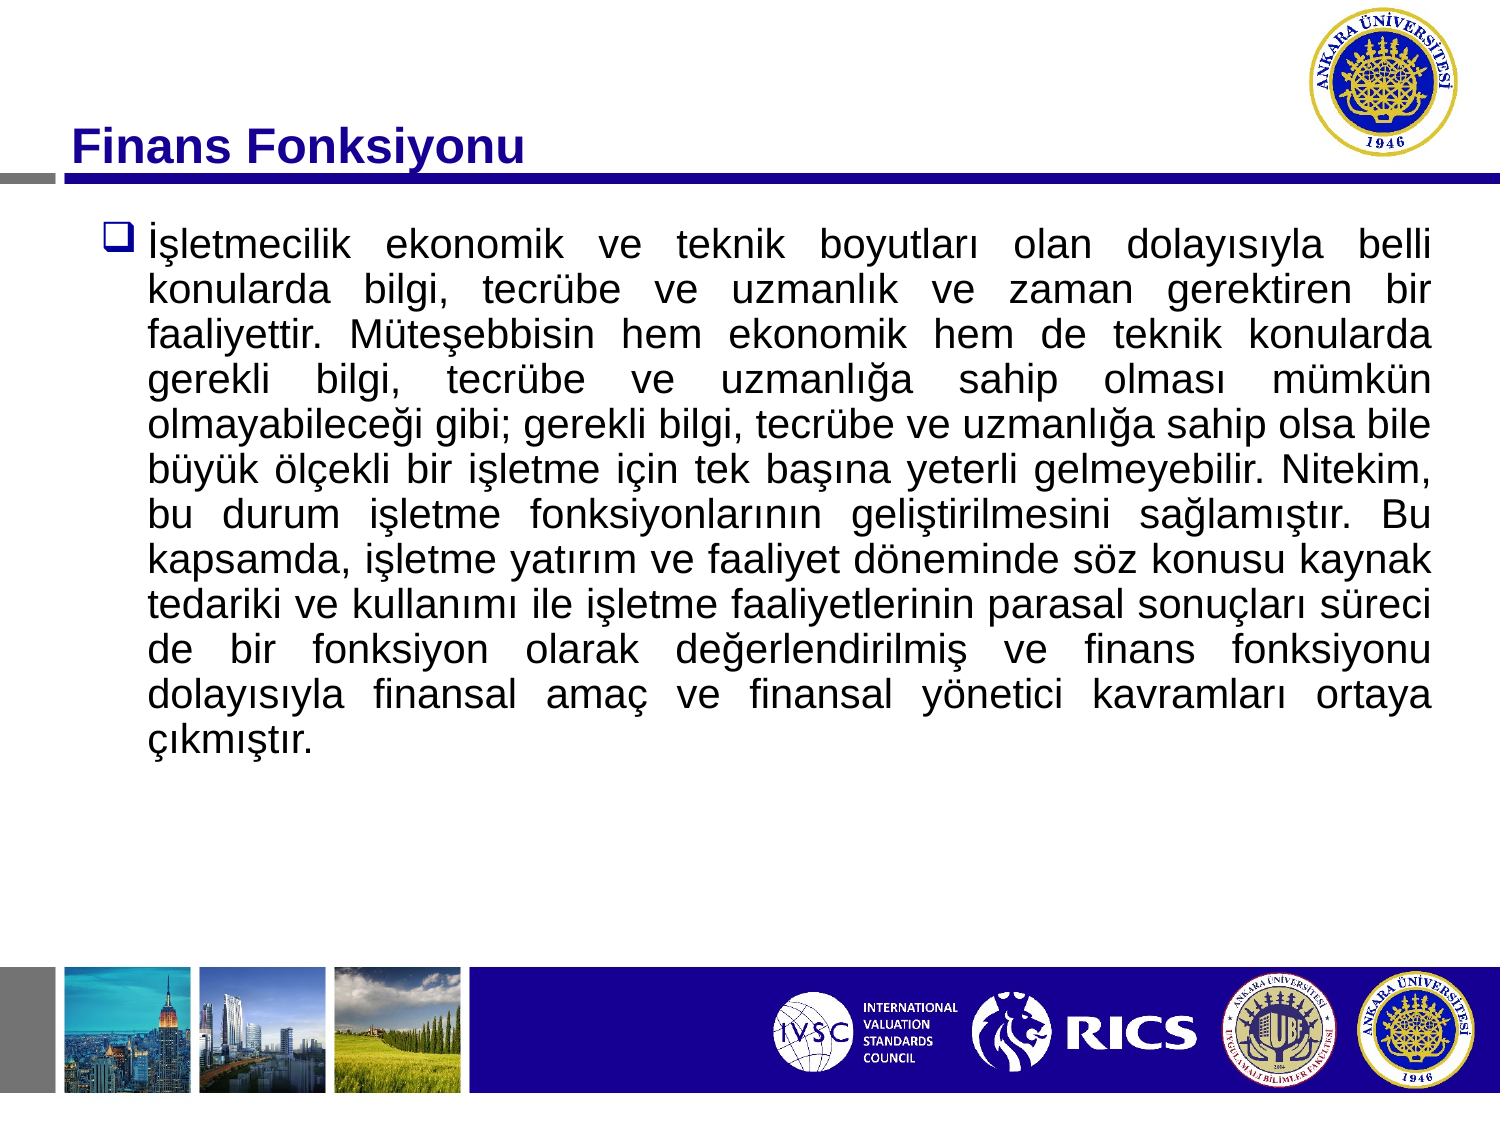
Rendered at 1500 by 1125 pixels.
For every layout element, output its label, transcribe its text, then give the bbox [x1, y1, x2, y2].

title Finans Fonksiyonu [56, 112, 1107, 194]
picture [0, 0, 1500, 1125]
list İşletmecilik ekonomik ve teknik boyutları olan dolayısıyla belli konularda bilgi, tecrübe ve uzmanlık ve zaman gerektiren bir faaliyettir. Müteşebbisin hem ekonomik hem de teknik konularda gerekli bilgi, tecrübe ve uzmanlığa sahip olması mümkün olmayabileceği gibi; gerekli bilgi, tecrübe ve uzmanlığa sahip olsa bile büyük ölçekli bir işletme için tek başına yeterli gelmeyebilir. Nitekim, bu durum işletme fonksiyonlarının geliştirilmesini sağlamıştır. Bu kapsamda, işletme yatırım ve faaliyet döneminde söz konusu kaynak tedariki ve kullanımı ile işletme faaliyetlerinin parasal sonuçları süreci de bir fonksiyon olarak değerlendirilmiş ve finans fonksiyonu dolayısıyla finansal amaç ve finansal yönetici kavramları ortaya çıkmıştır. [85, 215, 1448, 766]
